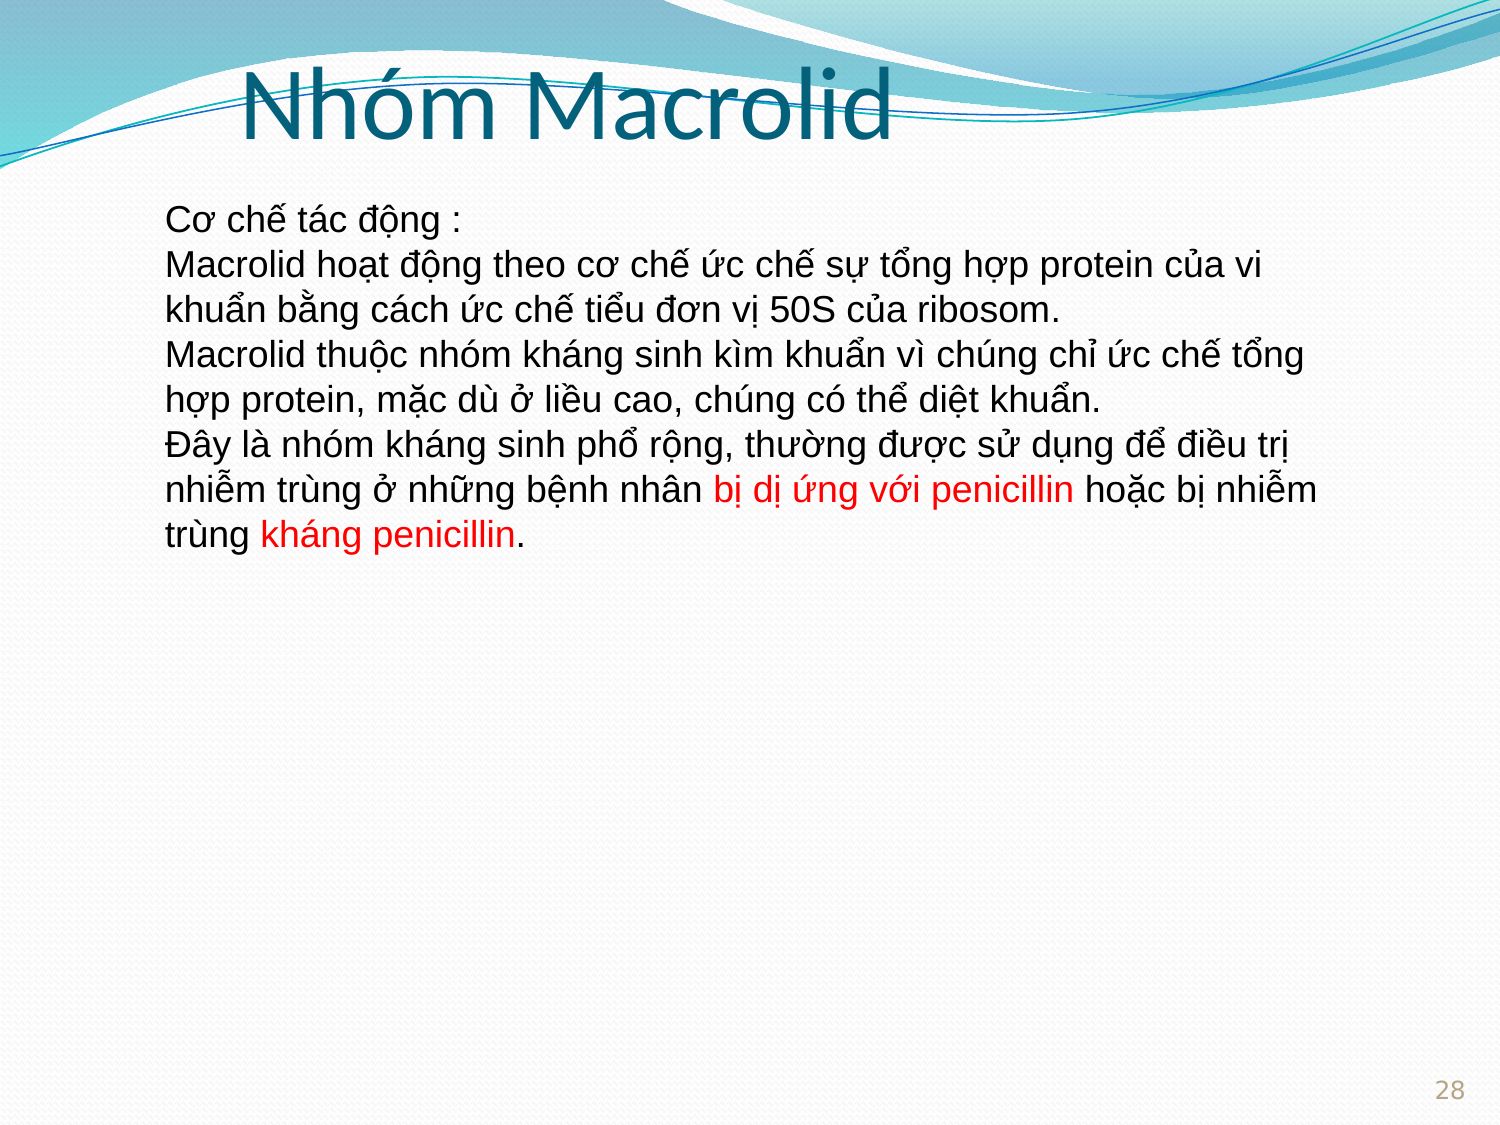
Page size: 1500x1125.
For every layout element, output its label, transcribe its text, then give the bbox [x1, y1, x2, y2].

title Nhóm Macrolid [237, 0, 962, 161]
text_box Đây là nhóm kháng sinh phổ rộng, thường được sử dụng để điều trị nhiễm trùng ở những bệnh nhân bị dị ứng với penicillin hoặc bị nhiễm trùng kháng penicillin. [150, 412, 1375, 563]
text_box 28 [1432, 1072, 1469, 1105]
text_box Cơ chế tác động : Macrolid hoạt động theo cơ chế ức chế sự tổng hợp protein của vi khuẩn bằng cách ức chế tiểu đơn vị 50S của ribosom. Macrolid thuộc nhóm kháng sinh kìm khuẩn vì chúng chỉ ức chế tổng hợp protein, mặc dù ở liều cao, chúng có thể diệt khuẩn. [150, 187, 1388, 428]
